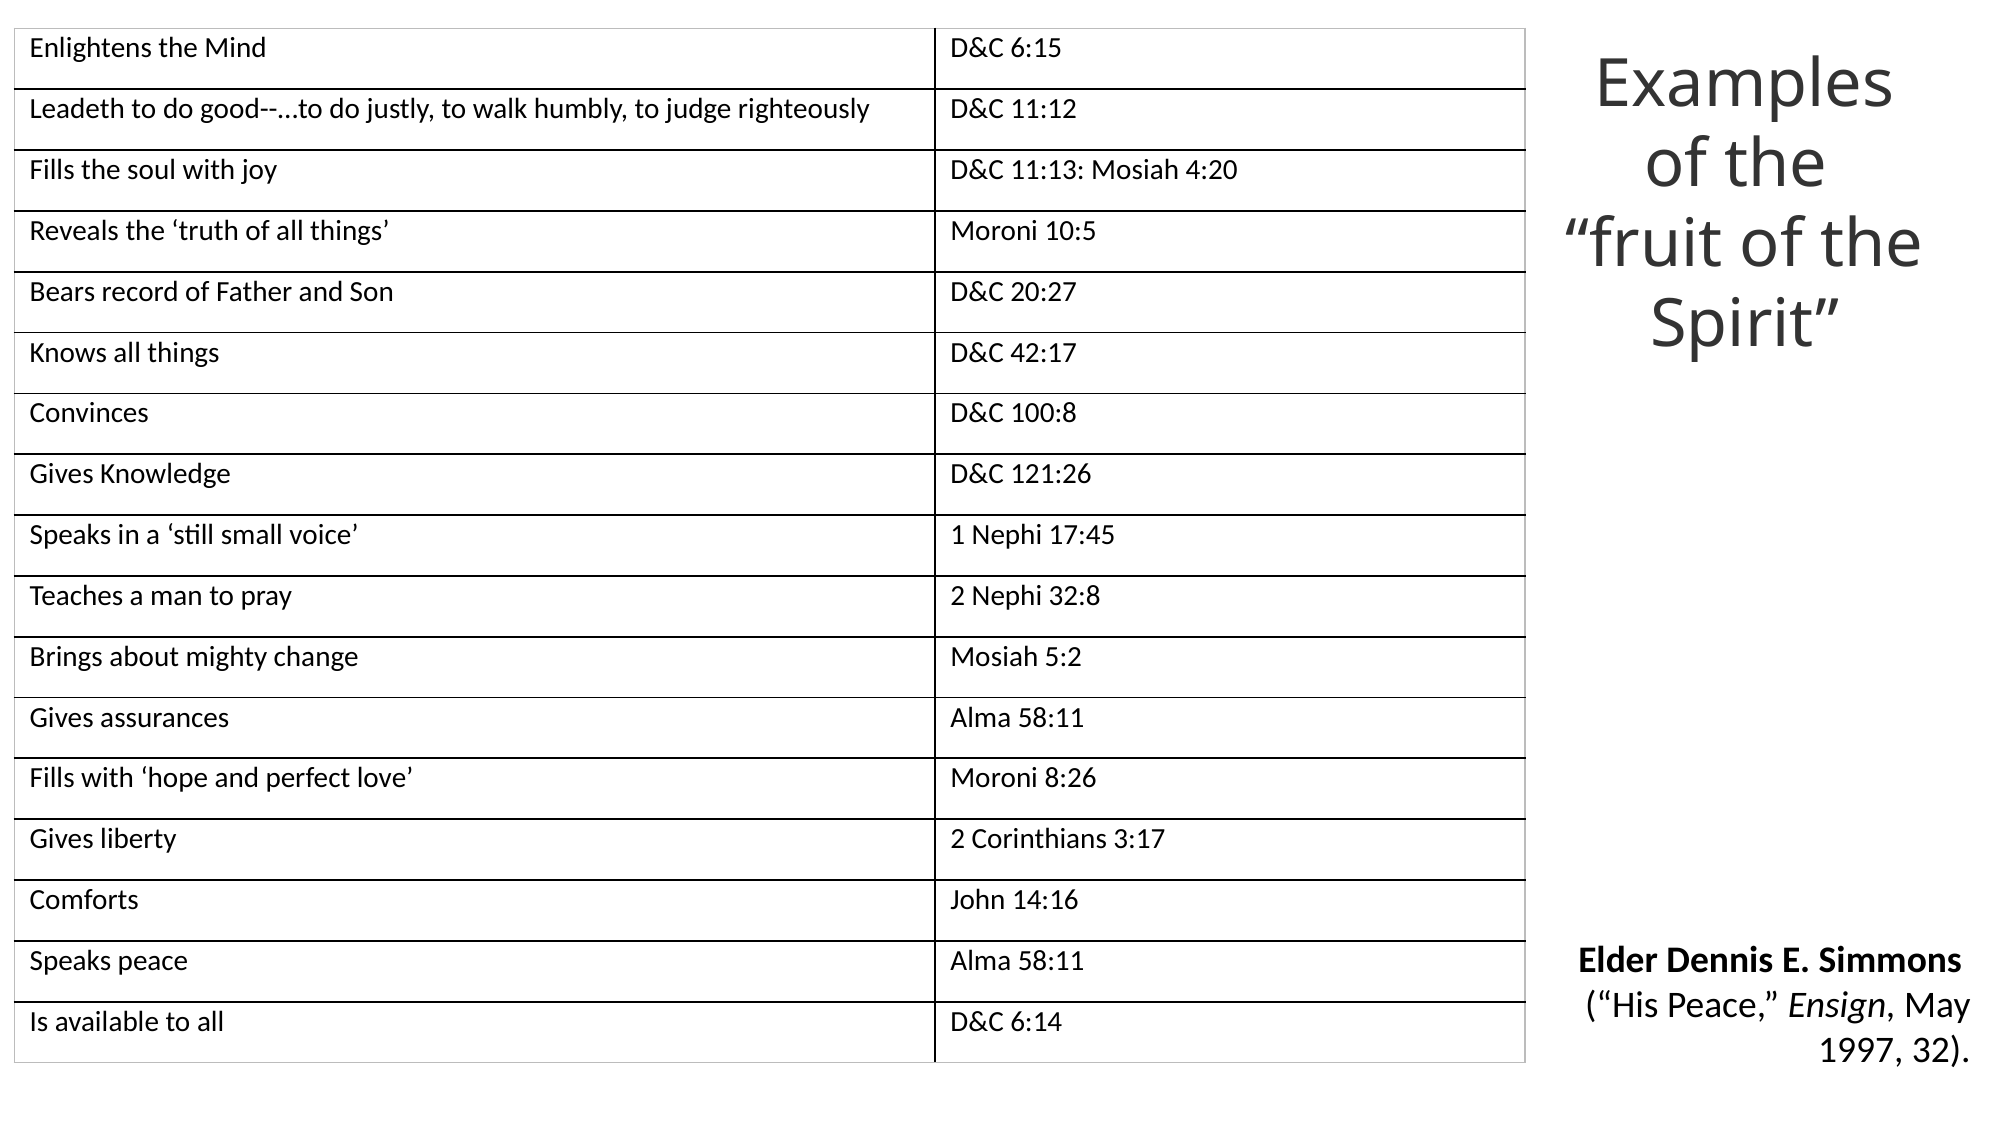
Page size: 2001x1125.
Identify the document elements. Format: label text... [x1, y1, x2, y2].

table_cell D&C 20:27 [936, 273, 1524, 332]
table_cell Gives liberty [15, 820, 934, 879]
table_cell Knows all things [15, 333, 934, 393]
text_box Examples of the “fruit of the Spirit” [1545, 32, 1944, 367]
table_cell Brings about mighty change [15, 638, 934, 697]
table_cell Fills with ‘hope and perfect love’ [15, 759, 934, 818]
table_cell 2 Corinthians 3:17 [936, 820, 1524, 879]
table_cell Teaches a man to pray [15, 577, 934, 636]
table_cell Mosiah 5:2 [936, 638, 1524, 697]
table_header Enlightens the Mind [15, 29, 934, 88]
table_cell Moroni 10:5 [936, 212, 1524, 271]
table_cell D&C 121:26 [936, 455, 1524, 514]
table_cell D&C 100:8 [936, 394, 1524, 453]
table_cell D&C 11:12 [936, 90, 1524, 149]
table_cell D&C 42:17 [936, 333, 1524, 393]
table_cell Alma 58:11 [936, 942, 1524, 1001]
table_cell Convinces [15, 394, 934, 453]
table_cell Comforts [15, 881, 934, 940]
table_cell Moroni 8:26 [936, 759, 1524, 818]
table_cell John 14:16 [936, 881, 1524, 940]
table_cell Reveals the ‘truth of all things’ [15, 212, 934, 271]
table_cell Leadeth to do good--…to do justly, to walk humbly, to judge righteously [15, 90, 934, 149]
table_cell 1 Nephi 17:45 [936, 516, 1524, 575]
table_cell Speaks peace [15, 942, 934, 1001]
table_cell Gives assurances [15, 698, 934, 757]
table_cell Fills the soul with joy [15, 151, 934, 210]
table_cell D&C 6:14 [936, 1003, 1524, 1062]
table_cell Bears record of Father and Son [15, 273, 934, 332]
table_cell Is available to all [15, 1003, 934, 1062]
table_header D&C 6:15 [936, 29, 1524, 88]
table_cell Alma 58:11 [936, 698, 1524, 757]
text_box Elder Dennis E. Simmons (“His Peace,” Ensign, May 1997, 32). [1545, 928, 1986, 1123]
table_cell 2 Nephi 32:8 [936, 577, 1524, 636]
table_cell Gives Knowledge [15, 455, 934, 514]
table_cell Speaks in a ‘still small voice’ [15, 516, 934, 575]
table_cell D&C 11:13: Mosiah 4:20 [936, 151, 1524, 210]
